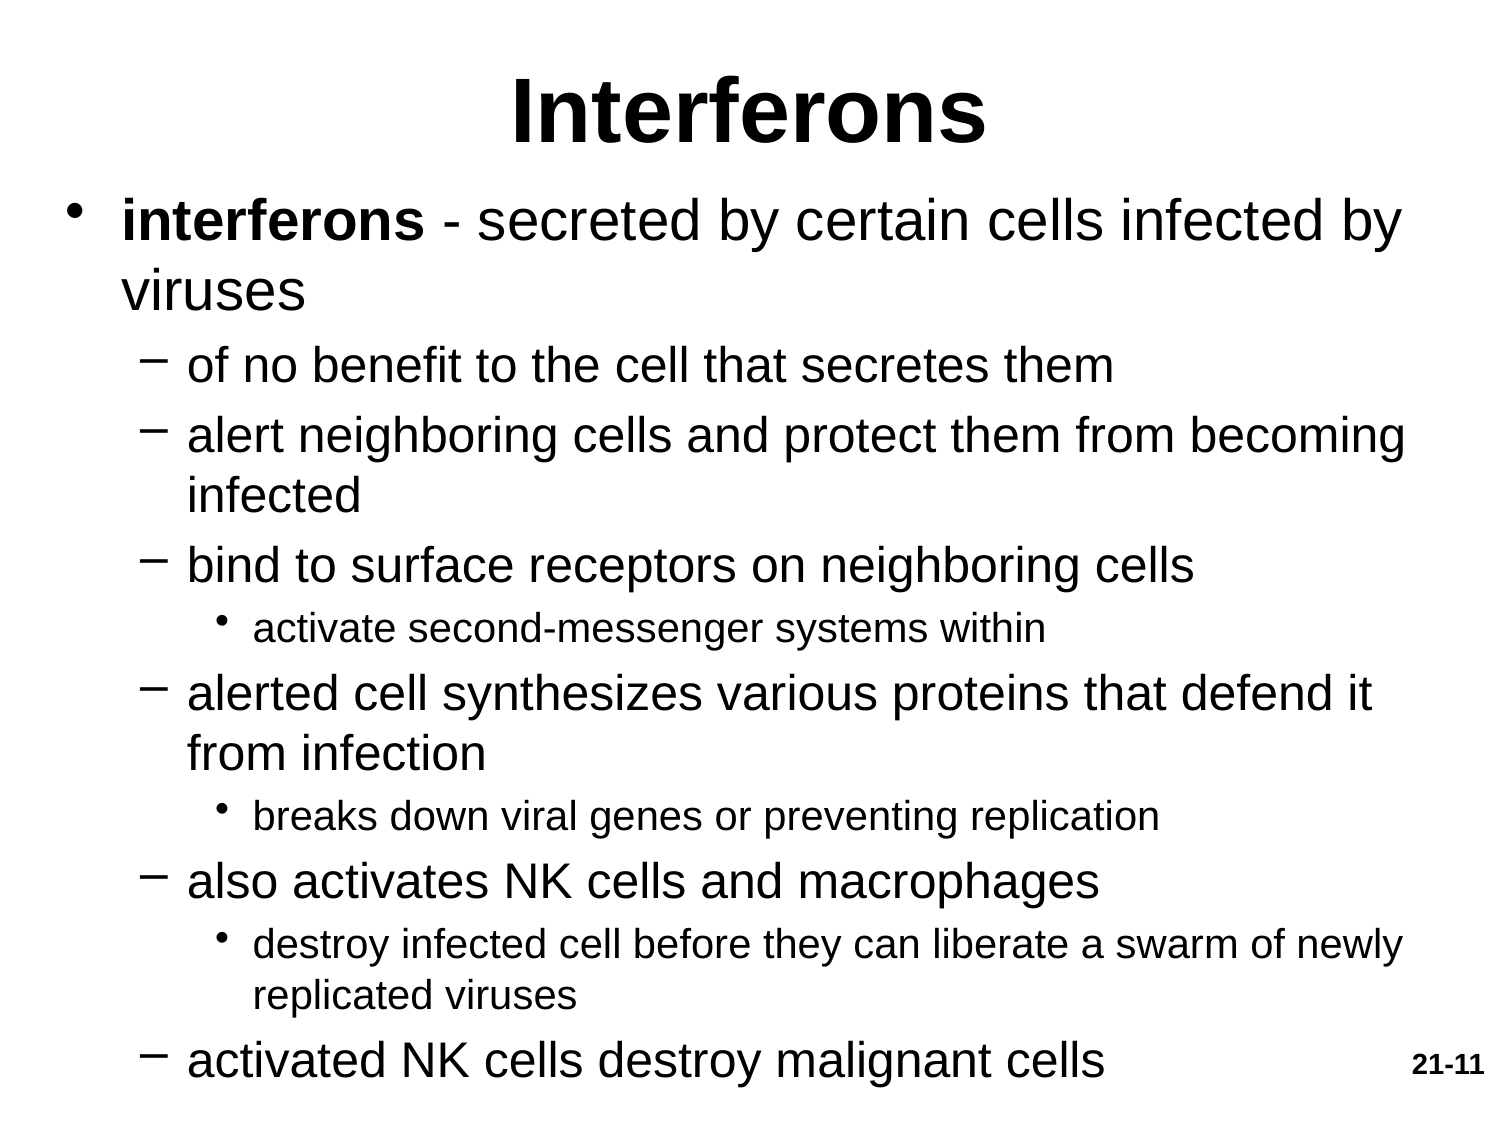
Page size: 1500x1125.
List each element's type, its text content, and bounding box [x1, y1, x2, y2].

list interferons - secreted by certain cells infected by viruses of no benefit to the cell that secretes them alert neighboring cells and protect them from becoming infected bind to surface receptors on neighboring cells activate second-messenger systems within alerted cell synthesizes various proteins that defend it from infection breaks down viral genes or preventing replication also activates NK cells and macrophages destroy infected cell before they can liberate a swarm of newly replicated viruses activated NK cells destroy malignant cells [49, 174, 1500, 1125]
title Interferons [0, 12, 1500, 201]
